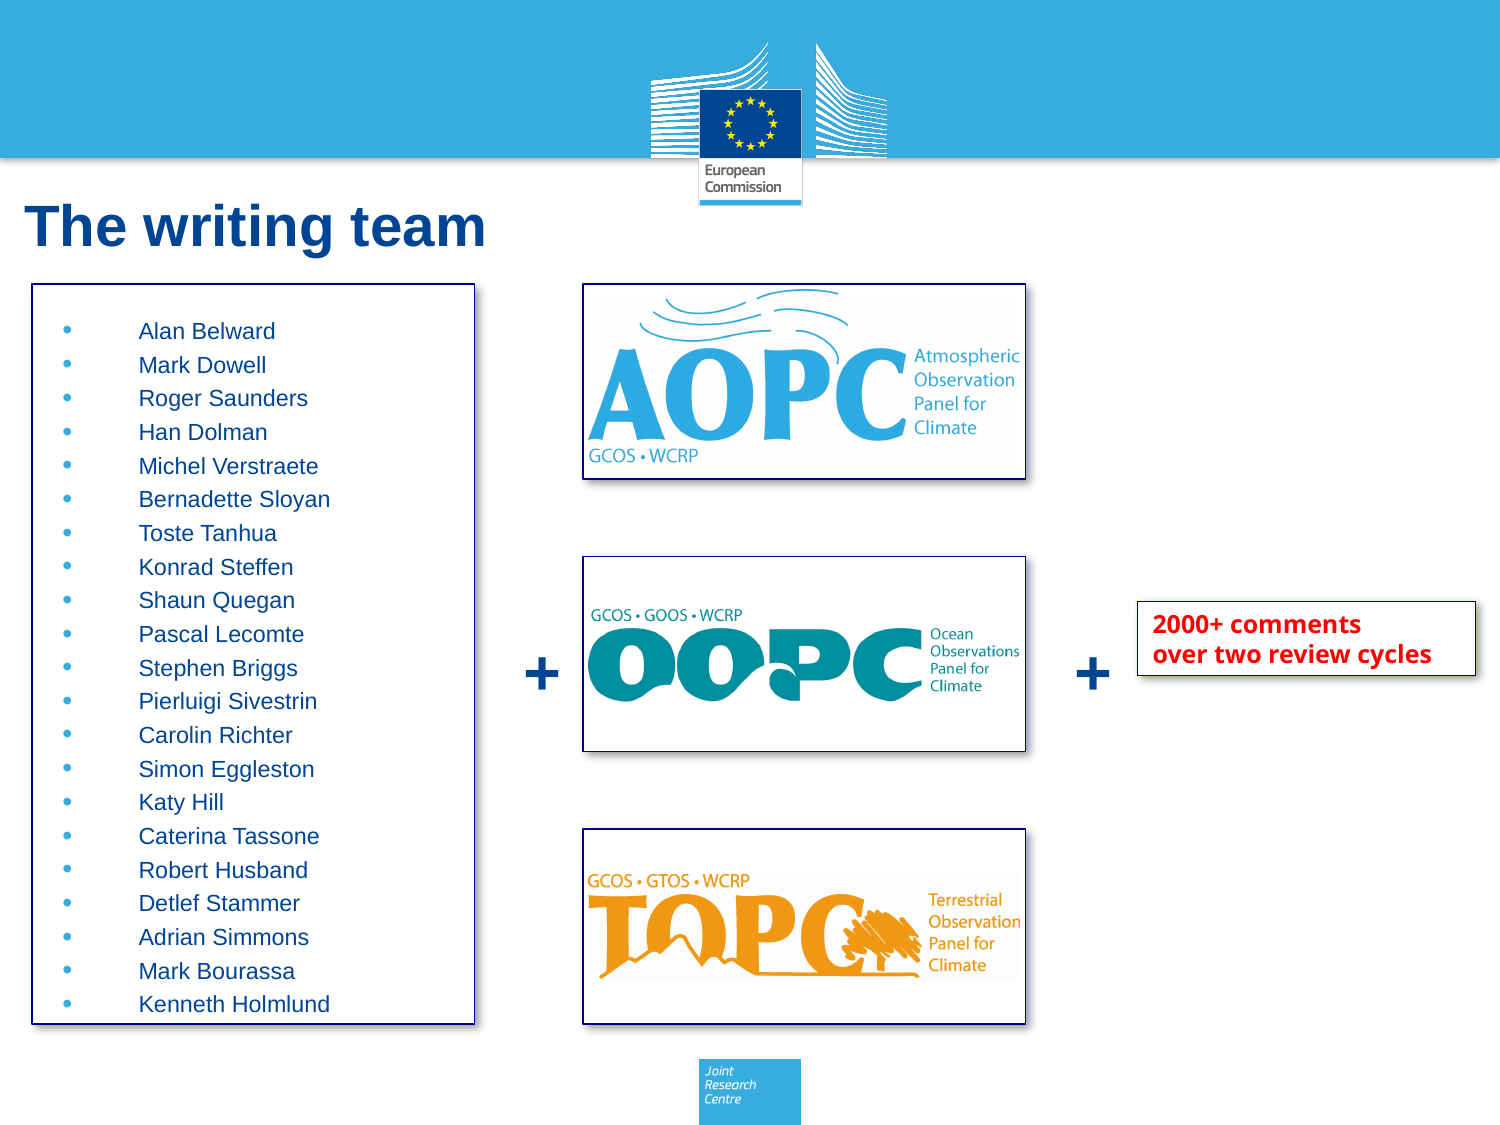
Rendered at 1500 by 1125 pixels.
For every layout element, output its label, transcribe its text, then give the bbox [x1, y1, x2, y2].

list Alan Belward Mark Dowell Roger Saunders Han Dolman Michel Verstraete Bernadette Sloyan Toste Tanhua Konrad Steffen Shaun Quegan Pascal Lecomte Stephen Briggs Pierluigi Sivestrin Carolin Richter Simon Eggleston Katy Hill Caterina Tassone Robert Husband Detlef Stammer Adrian Simmons Mark Bourassa Kenneth Holmlund [62, 316, 514, 1020]
title The writing team [24, 188, 1316, 259]
text_box 2000+ comments over two review cycles [1137, 601, 1476, 676]
text_box [31, 283, 475, 1024]
picture [651, 42, 887, 188]
picture [699, 1059, 801, 1125]
text_box + [1059, 623, 1128, 719]
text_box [582, 283, 1026, 1025]
text_box + [508, 623, 577, 719]
